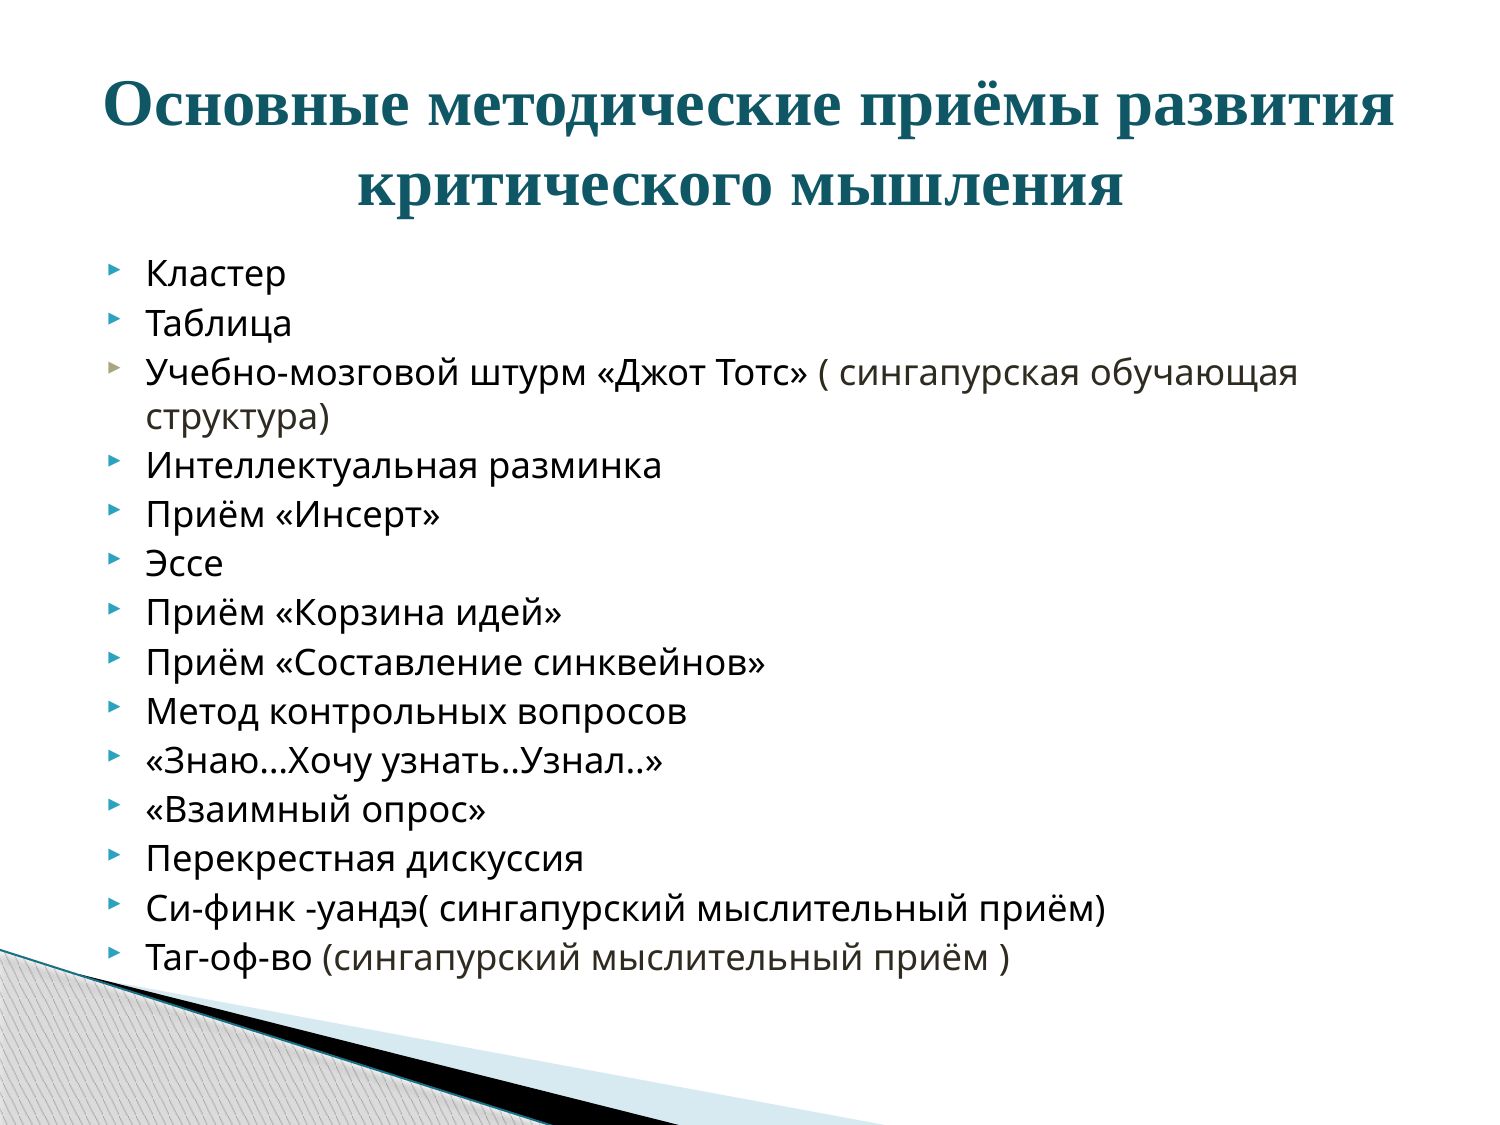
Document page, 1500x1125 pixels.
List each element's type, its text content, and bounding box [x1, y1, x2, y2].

title Основные методические приёмы развития критического мышления [75, 45, 1425, 233]
list Кластер Таблица Учебно-мозговой штурм «Джот Тотс» ( сингапурская обучающая структура) Интеллектуальная разминка Приём «Инсерт» Эссе Приём «Корзина идей» Приём «Составление синквейнов» Метод контрольных вопросов «Знаю…Хочу узнать..Узнал..» «Взаимный опрос» Перекрестная дискуссия Си-финк -уандэ( сингапурский мыслительный приём) Таг-оф-во (сингапурский мыслительный приём ) [75, 243, 1425, 986]
